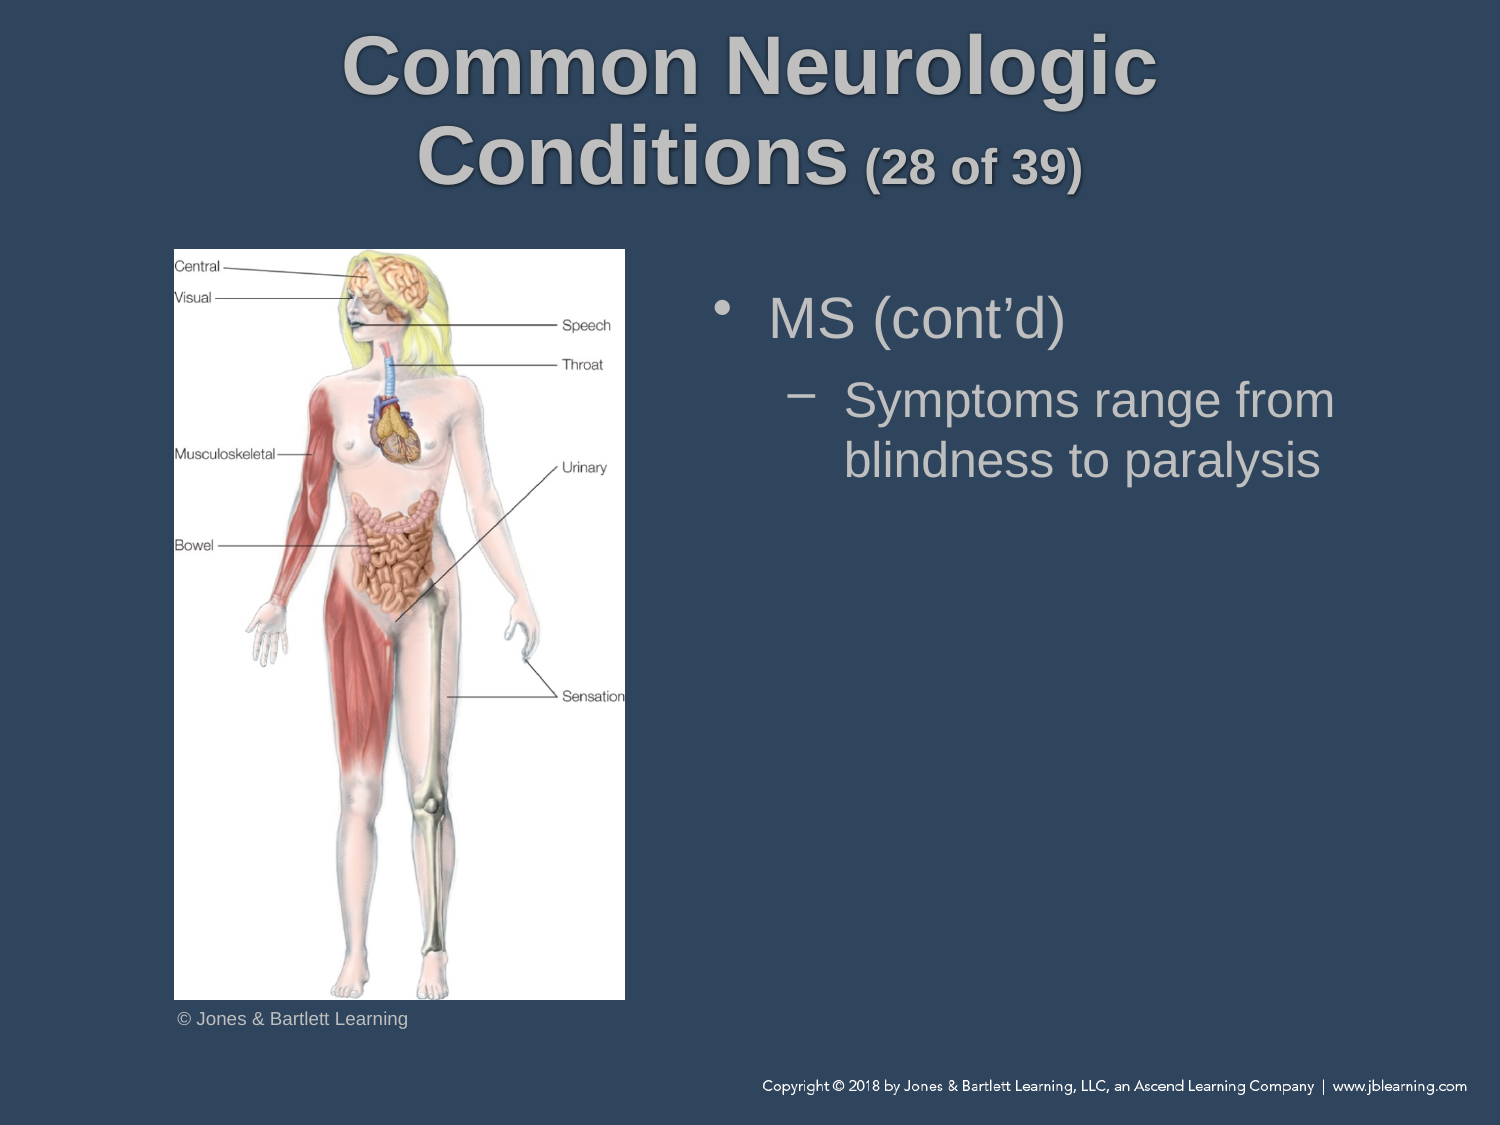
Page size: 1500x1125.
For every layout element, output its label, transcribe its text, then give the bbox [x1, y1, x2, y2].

text_box © Jones & Bartlett Learning [162, 999, 900, 1037]
list MS (cont’d) Symptoms range from blindness to paralysis [673, 248, 1389, 1039]
picture [0, 0, 1500, 1125]
title Common Neurologic Conditions (28 of 39) [112, 37, 1388, 188]
